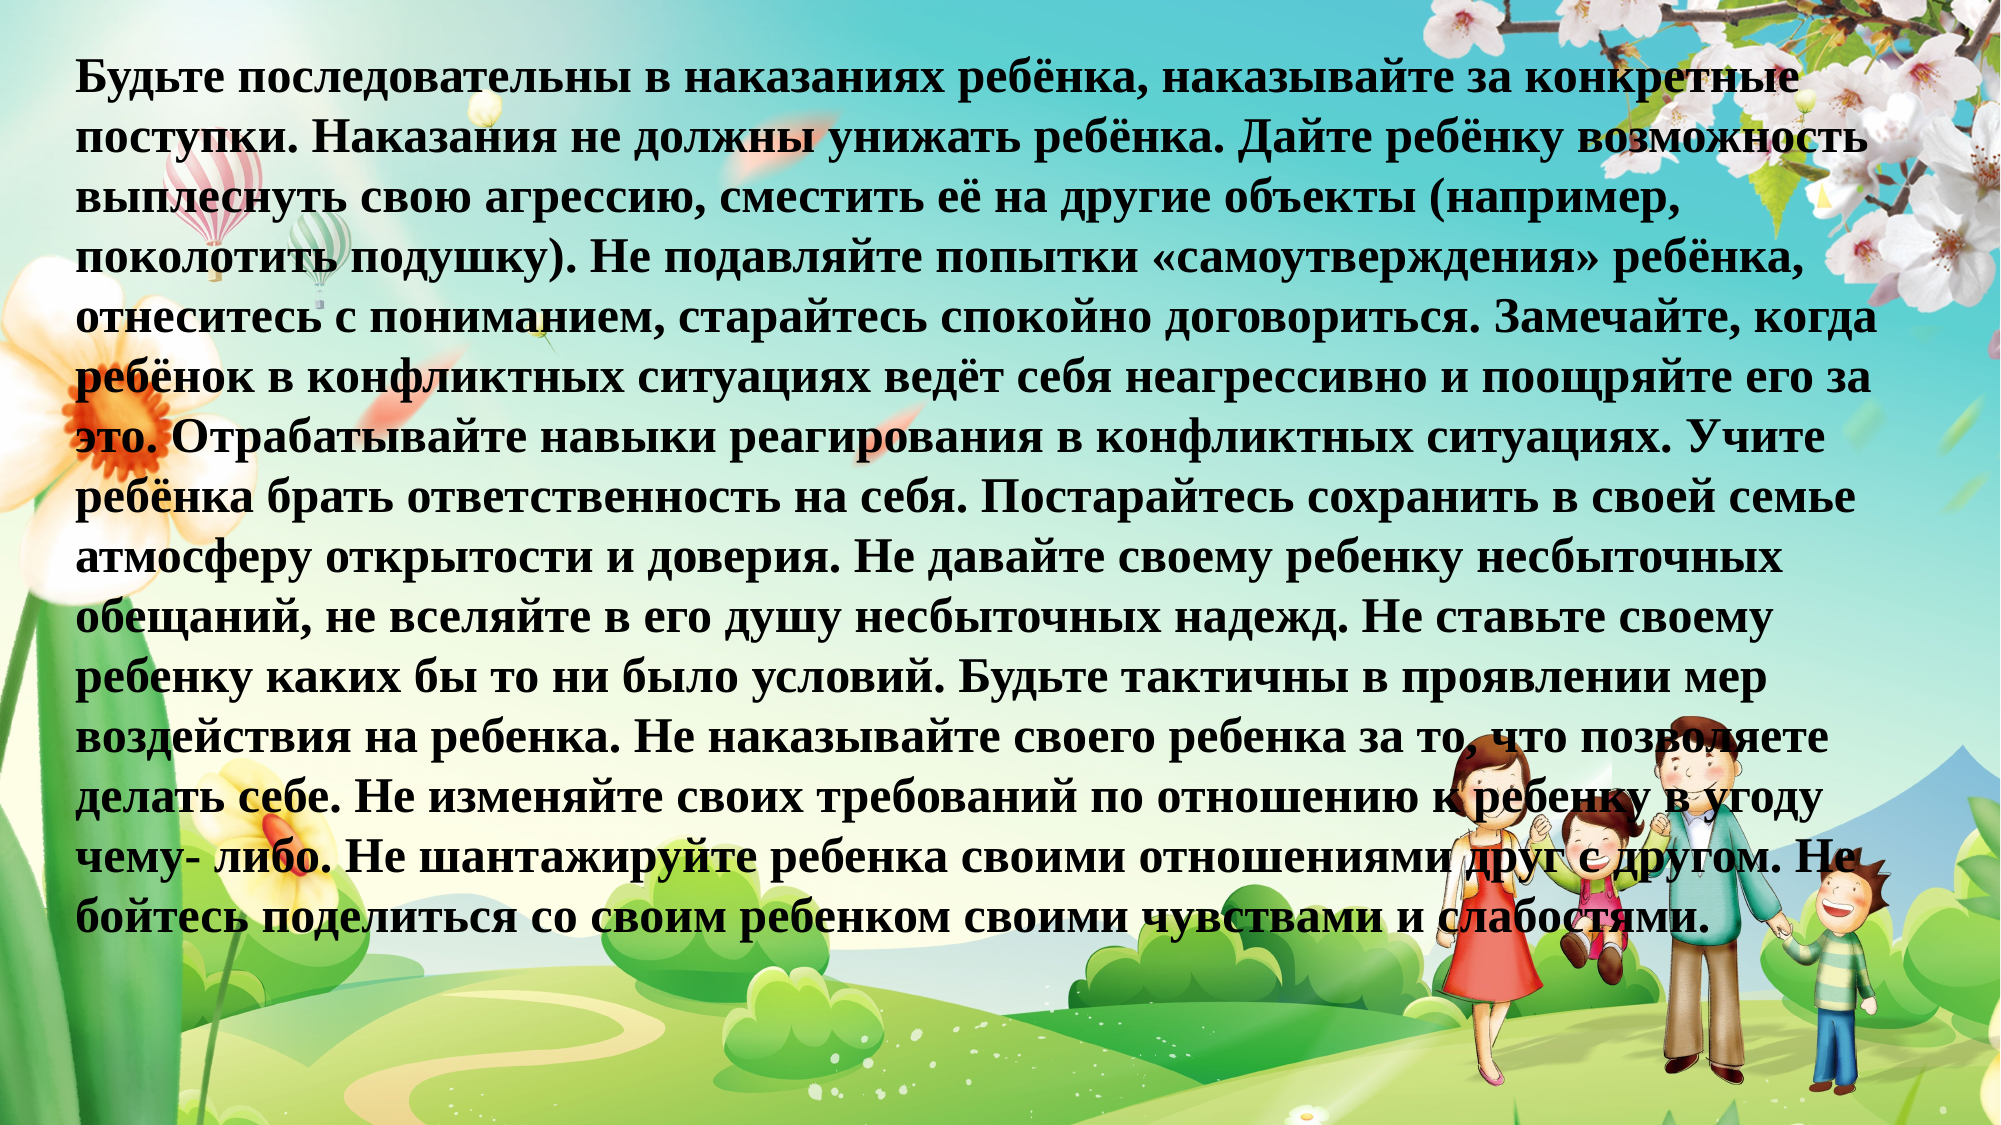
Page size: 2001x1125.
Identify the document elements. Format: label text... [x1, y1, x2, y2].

picture [0, 0, 2001, 1125]
text_box Будьте последовательны в наказаниях ребёнка, наказывайте за конкретные поступки. Наказания не должны унижать ребёнка. Дайте ребёнку возможность выплеснуть свою агрессию, сместить её на другие объекты (например, поколотить подушку). Не подавляйте попытки «самоутверждения» ребёнка, отнеситесь с пониманием, старайтесь спокойно договориться. Замечайте, когда ребёнок в конфликтных ситуациях ведёт себя неагрессивно и поощряйте его за это. Отрабатывайте навыки реагирования в конфликтных ситуациях. Учите ребёнка брать ответственность на себя. Постарайтесь сохранить в своей семье атмосферу открытости и доверия. Не давайте своему ребенку несбыточных обещаний, не вселяйте в его душу несбыточных надежд. Не ставьте своему ребенку каких бы то ни было условий. Будьте тактичны в проявлении мер воздействия на ребенка. Не наказывайте своего ребенка за то, что позволяете делать себе. Не изменяйте своих требований по отношению к ребенку в угоду чему- либо. Не шантажируйте ребенка своими отношениями друг с другом. Не бойтесь поделиться со своим ребенком своими чувствами и слабостями. [60, 35, 1955, 951]
